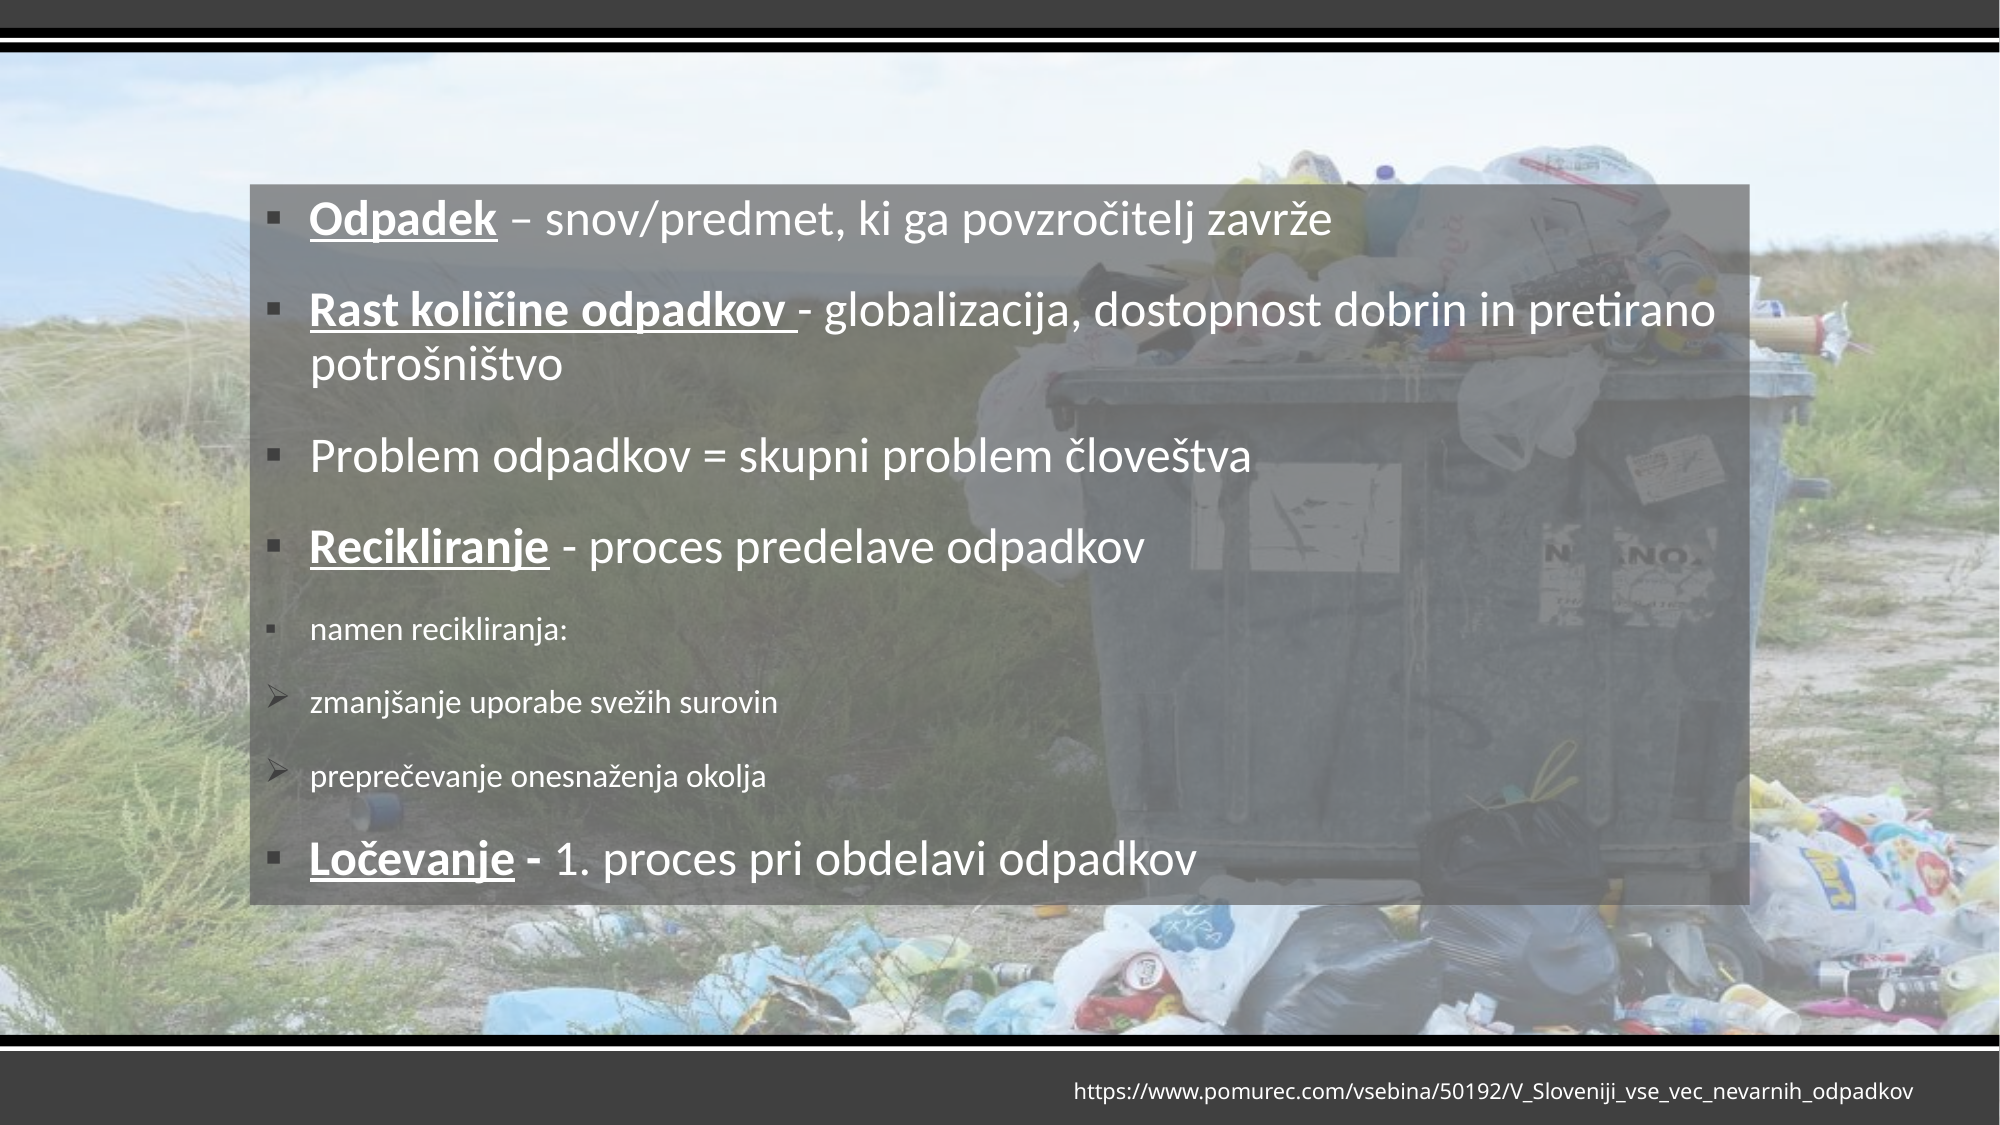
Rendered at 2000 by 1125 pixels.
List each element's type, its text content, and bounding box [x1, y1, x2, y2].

list Odpadek – snov/predmet, ki ga povzročitelj zavrže Rast količine odpadkov - globalizacija, dostopnost dobrin in pretirano potrošništvo Problem odpadkov = skupni problem človeštva Recikliranje - proces predelave odpadkov namen recikliranja: zmanjšanje uporabe svežih surovin preprečevanje onesnaženja okolja Ločevanje - 1. proces pri obdelavi odpadkov [249, 184, 1750, 905]
text_box https://www.pomurec.com/vsebina/50192/V_Sloveniji_vse_vec_nevarnih_odpadkov [1058, 1070, 2000, 1112]
